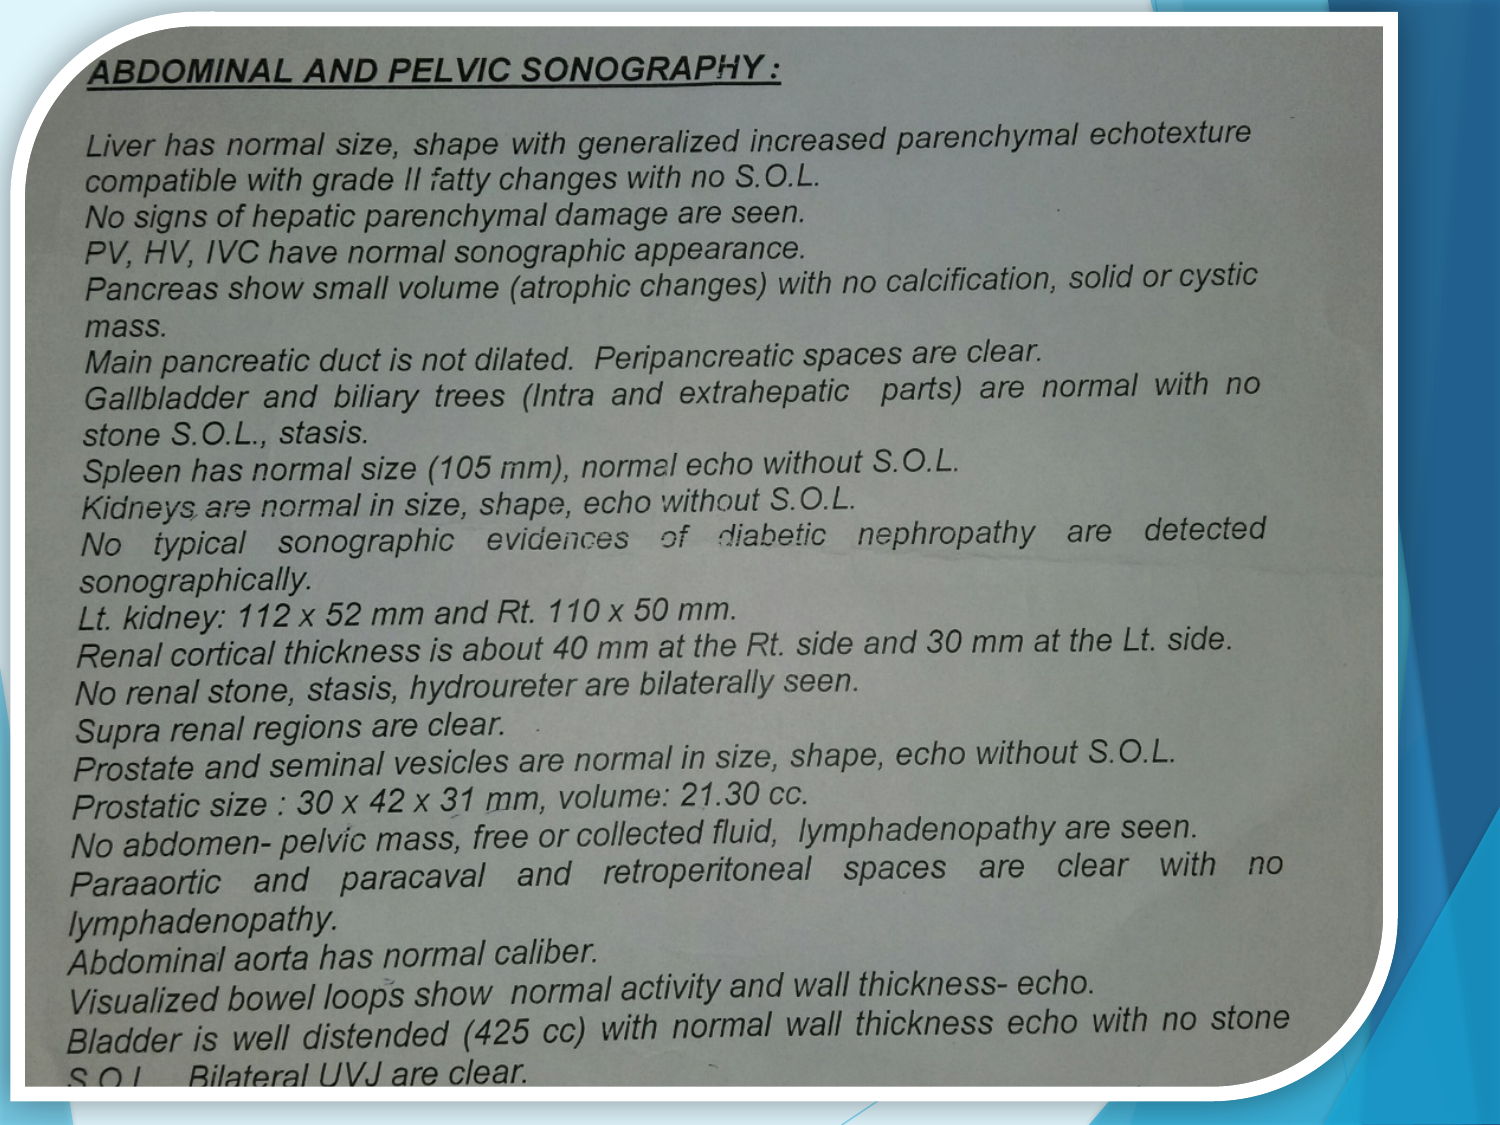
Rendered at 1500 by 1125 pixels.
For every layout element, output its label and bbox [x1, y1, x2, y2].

list [17, 18, 1391, 1095]
